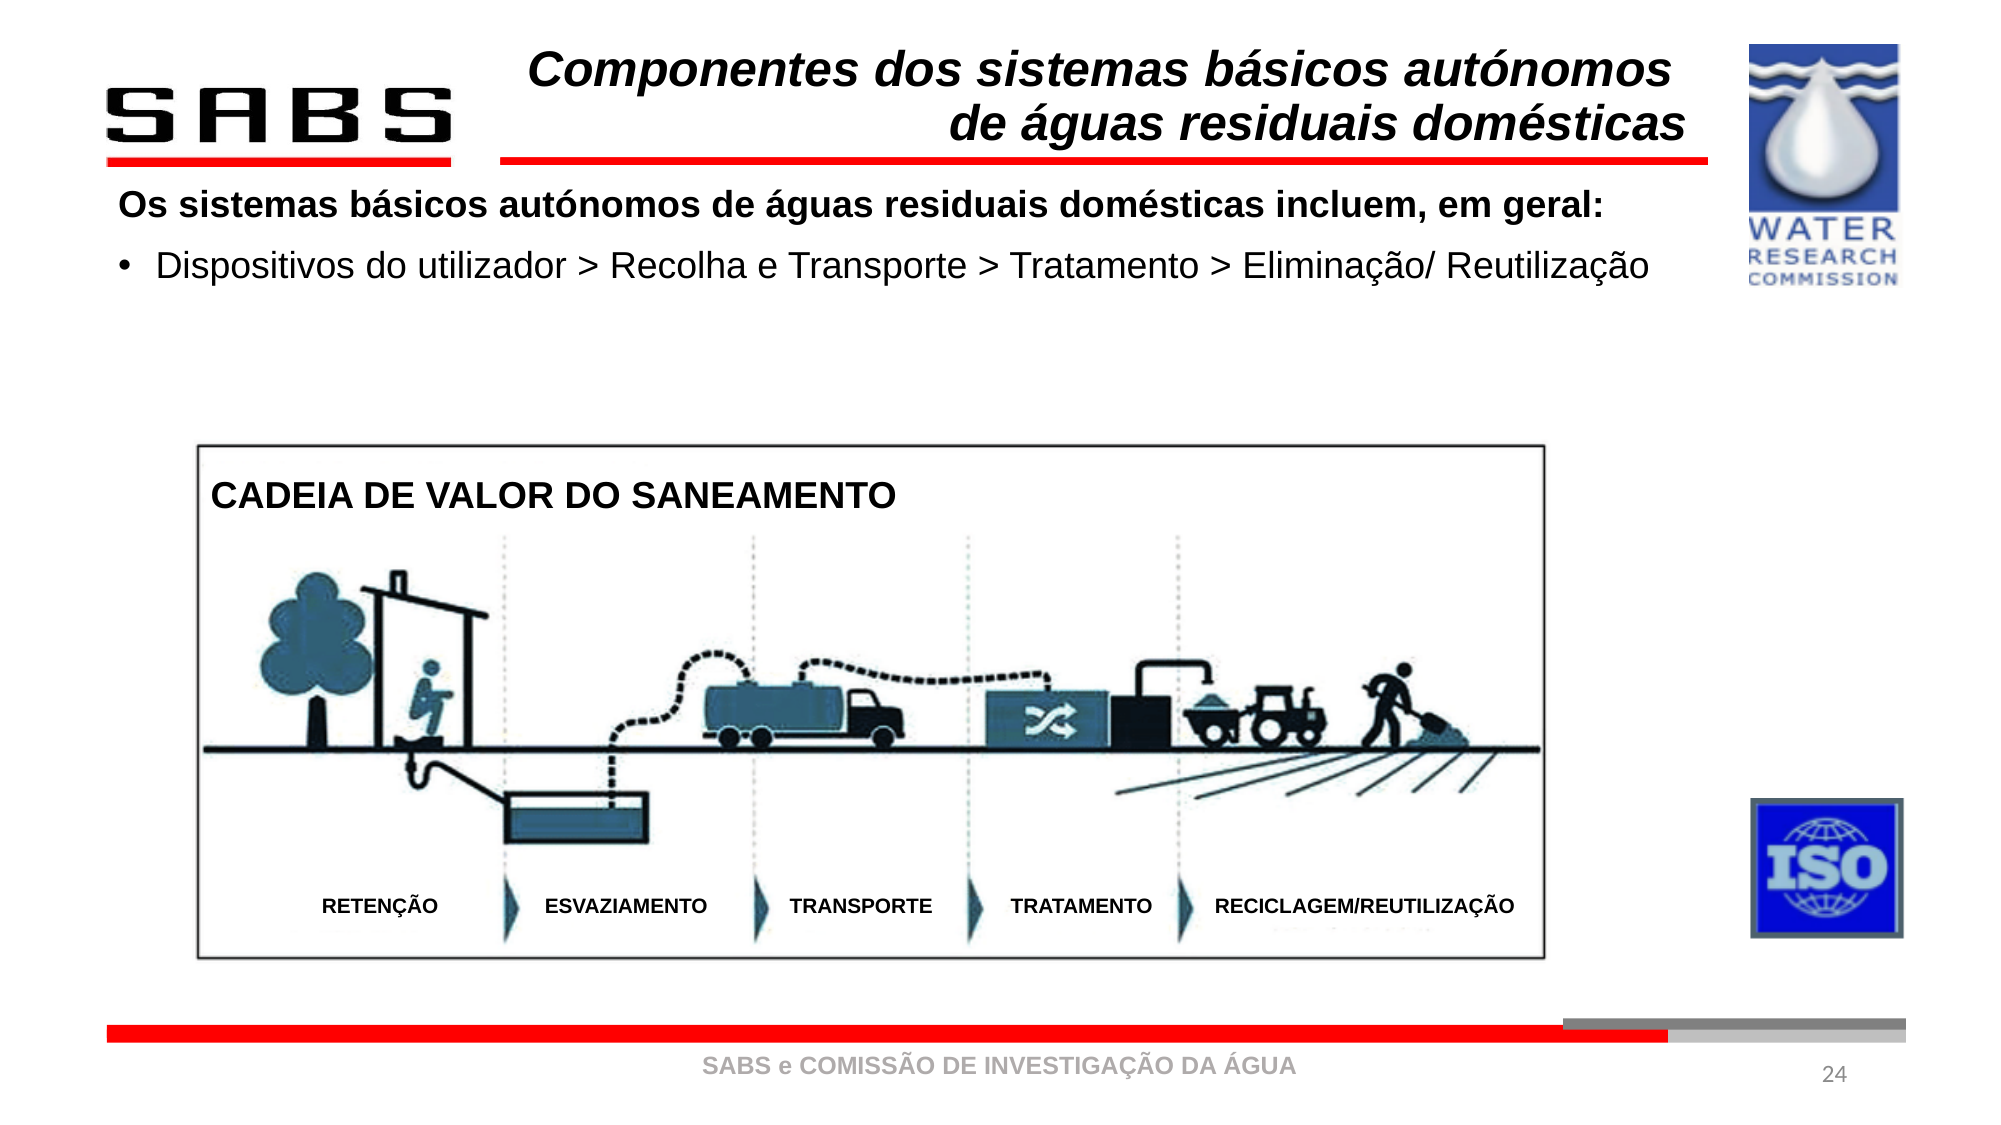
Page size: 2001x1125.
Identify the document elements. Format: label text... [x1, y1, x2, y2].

picture [1749, 798, 1906, 941]
text_box [106, 1029, 1669, 1044]
picture [106, 84, 459, 167]
list Os sistemas básicos autónomos de águas residuais domésticas incluem, em geral: Dispositivos do utilizador > Recolha e Transporte > Tratamento > Eliminação/ Reutilização [103, 177, 1704, 1014]
slide_number 24 [1412, 1042, 1863, 1103]
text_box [183, 435, 1560, 970]
text_box [499, 156, 1709, 166]
title Componentes dos sistemas básicos autónomos de águas residuais domésticas [500, 36, 1704, 129]
picture [1749, 44, 1906, 288]
